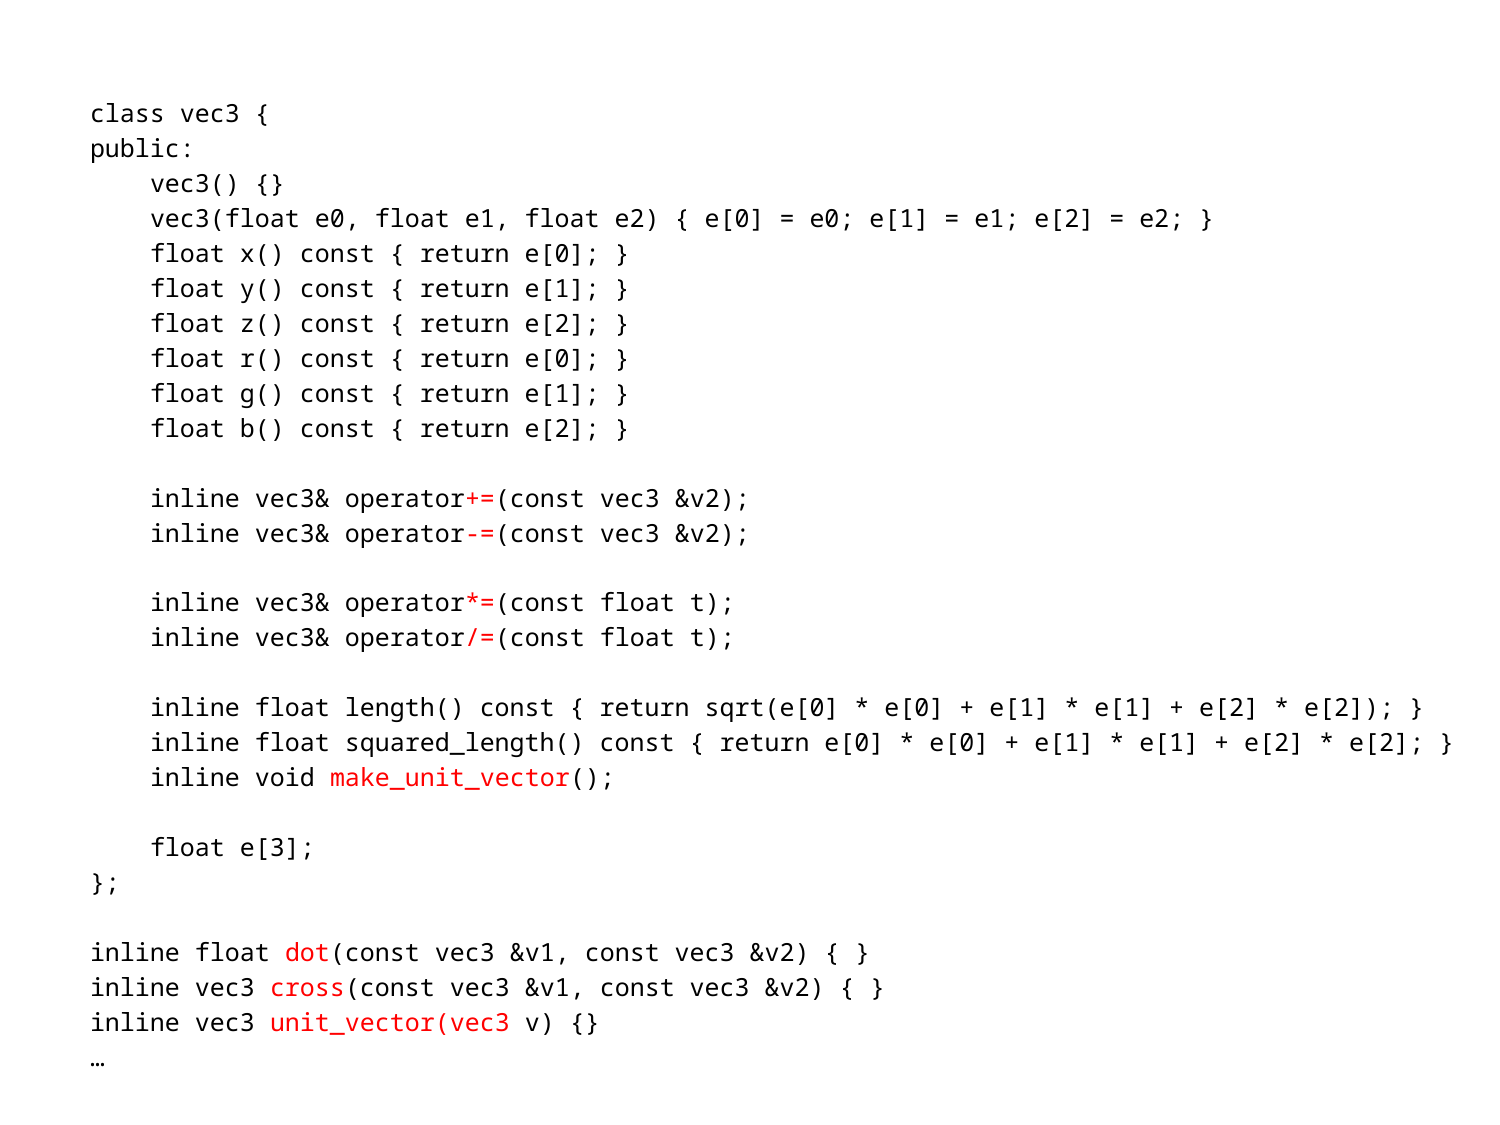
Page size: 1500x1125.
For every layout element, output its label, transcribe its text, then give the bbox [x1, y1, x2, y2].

list class vec3 { public: vec3() {} vec3(float e0, float e1, float e2) { e[0] = e0; e[1] = e1; e[2] = e2; } float x() const { return e[0]; } float y() const { return e[1]; } float z() const { return e[2]; } float r() const { return e[0]; } float g() const { return e[1]; } float b() const { return e[2]; } inline vec3& operator+=(const vec3 &v2); inline vec3& operator-=(const vec3 &v2); inline vec3& operator*=(const float t); inline vec3& operator/=(const float t); inline float length() const { return sqrt(e[0] * e[0] + e[1] * e[1] + e[2] * e[2]); } inline float squared_length() const { return e[0] * e[0] + e[1] * e[1] + e[2] * e[2]; } inline void make_unit_vector(); float e[3]; }; inline float dot(const vec3 &v1, const vec3 &v2) { } inline vec3 cross(const vec3 &v1, const vec3 &v2) { } inline vec3 unit_vector(vec3 v) {} … [75, 90, 1471, 1118]
